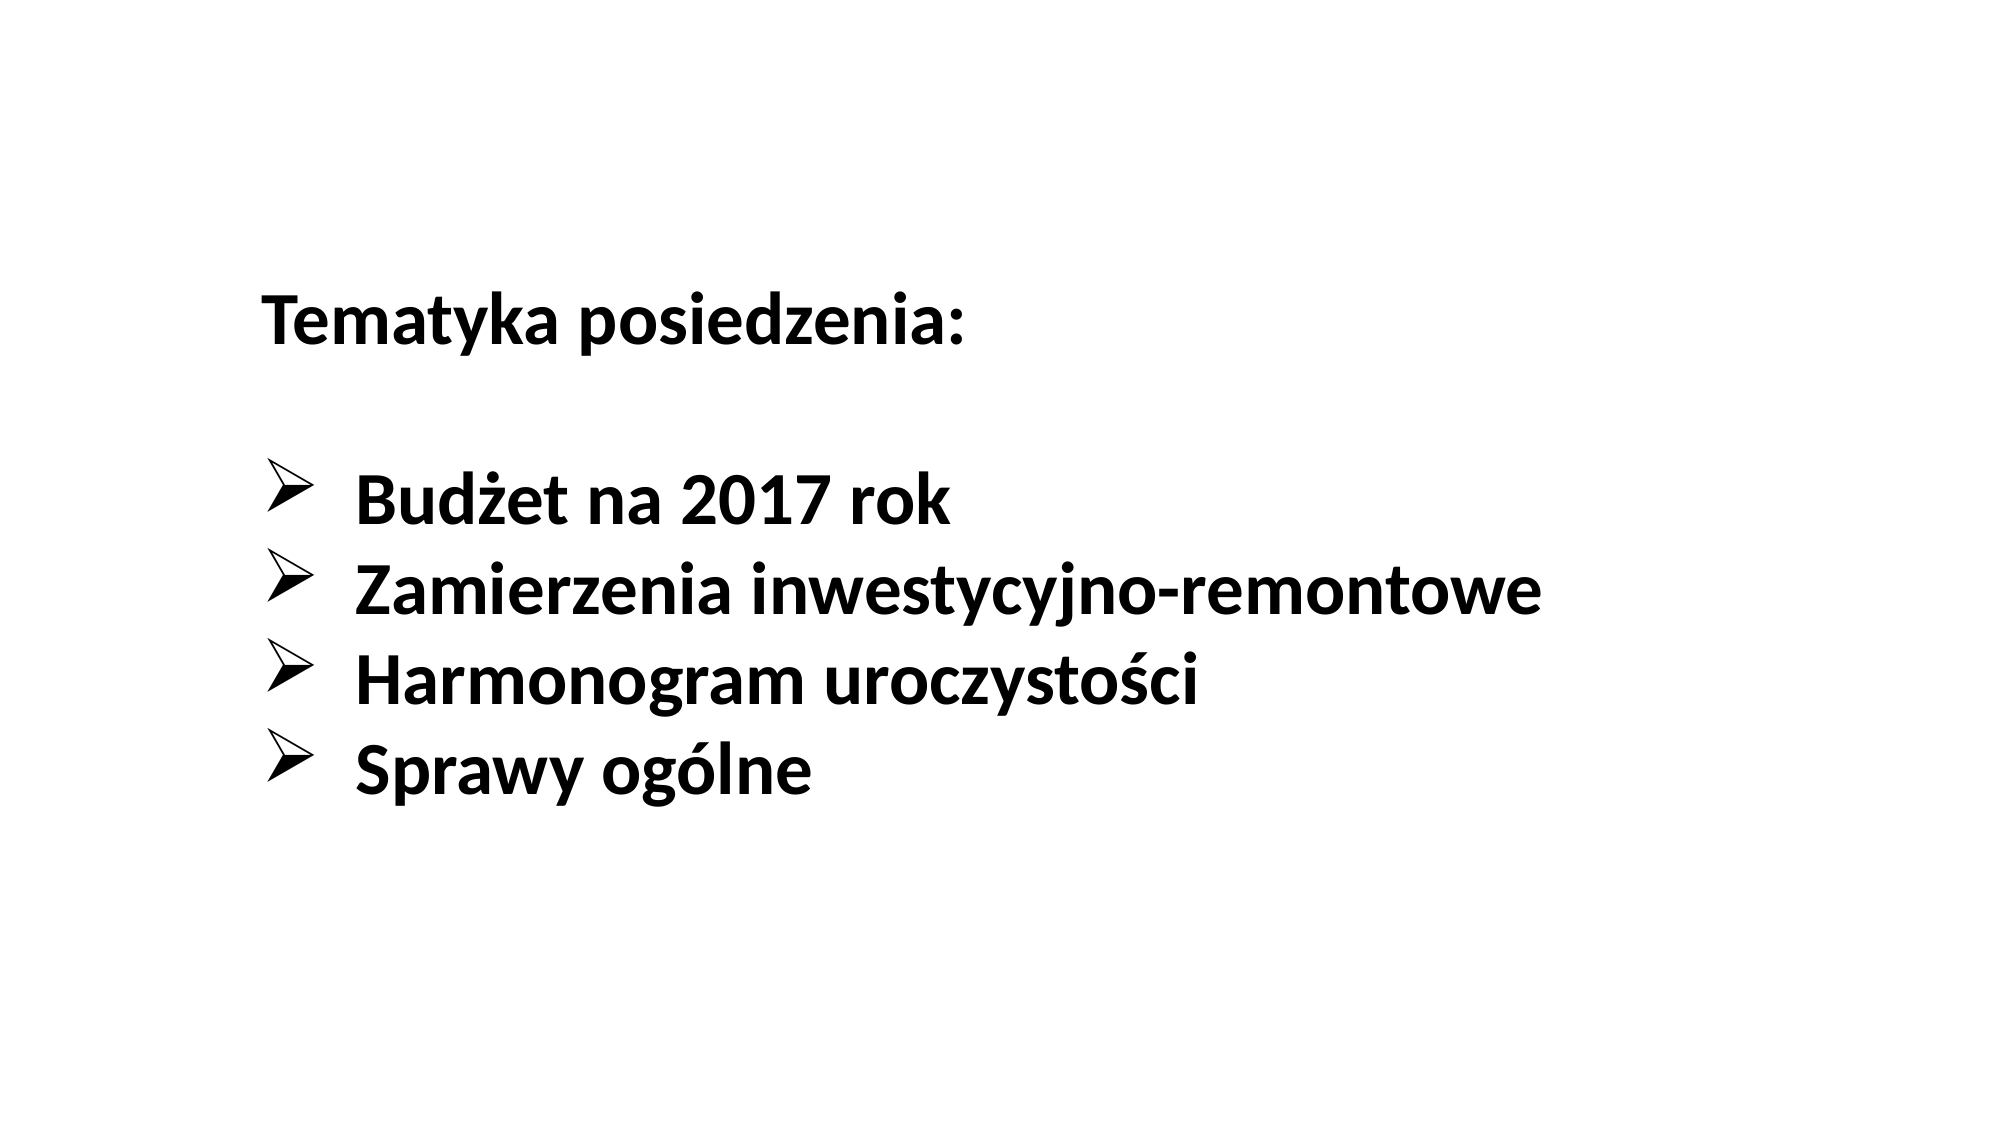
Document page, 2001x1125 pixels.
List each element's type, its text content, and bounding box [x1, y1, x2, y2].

text_box Tematyka posiedzenia: Budżet na 2017 rok Zamierzenia inwestycyjno-remontowe Harmonogram uroczystości Sprawy ogólne [247, 261, 1638, 817]
